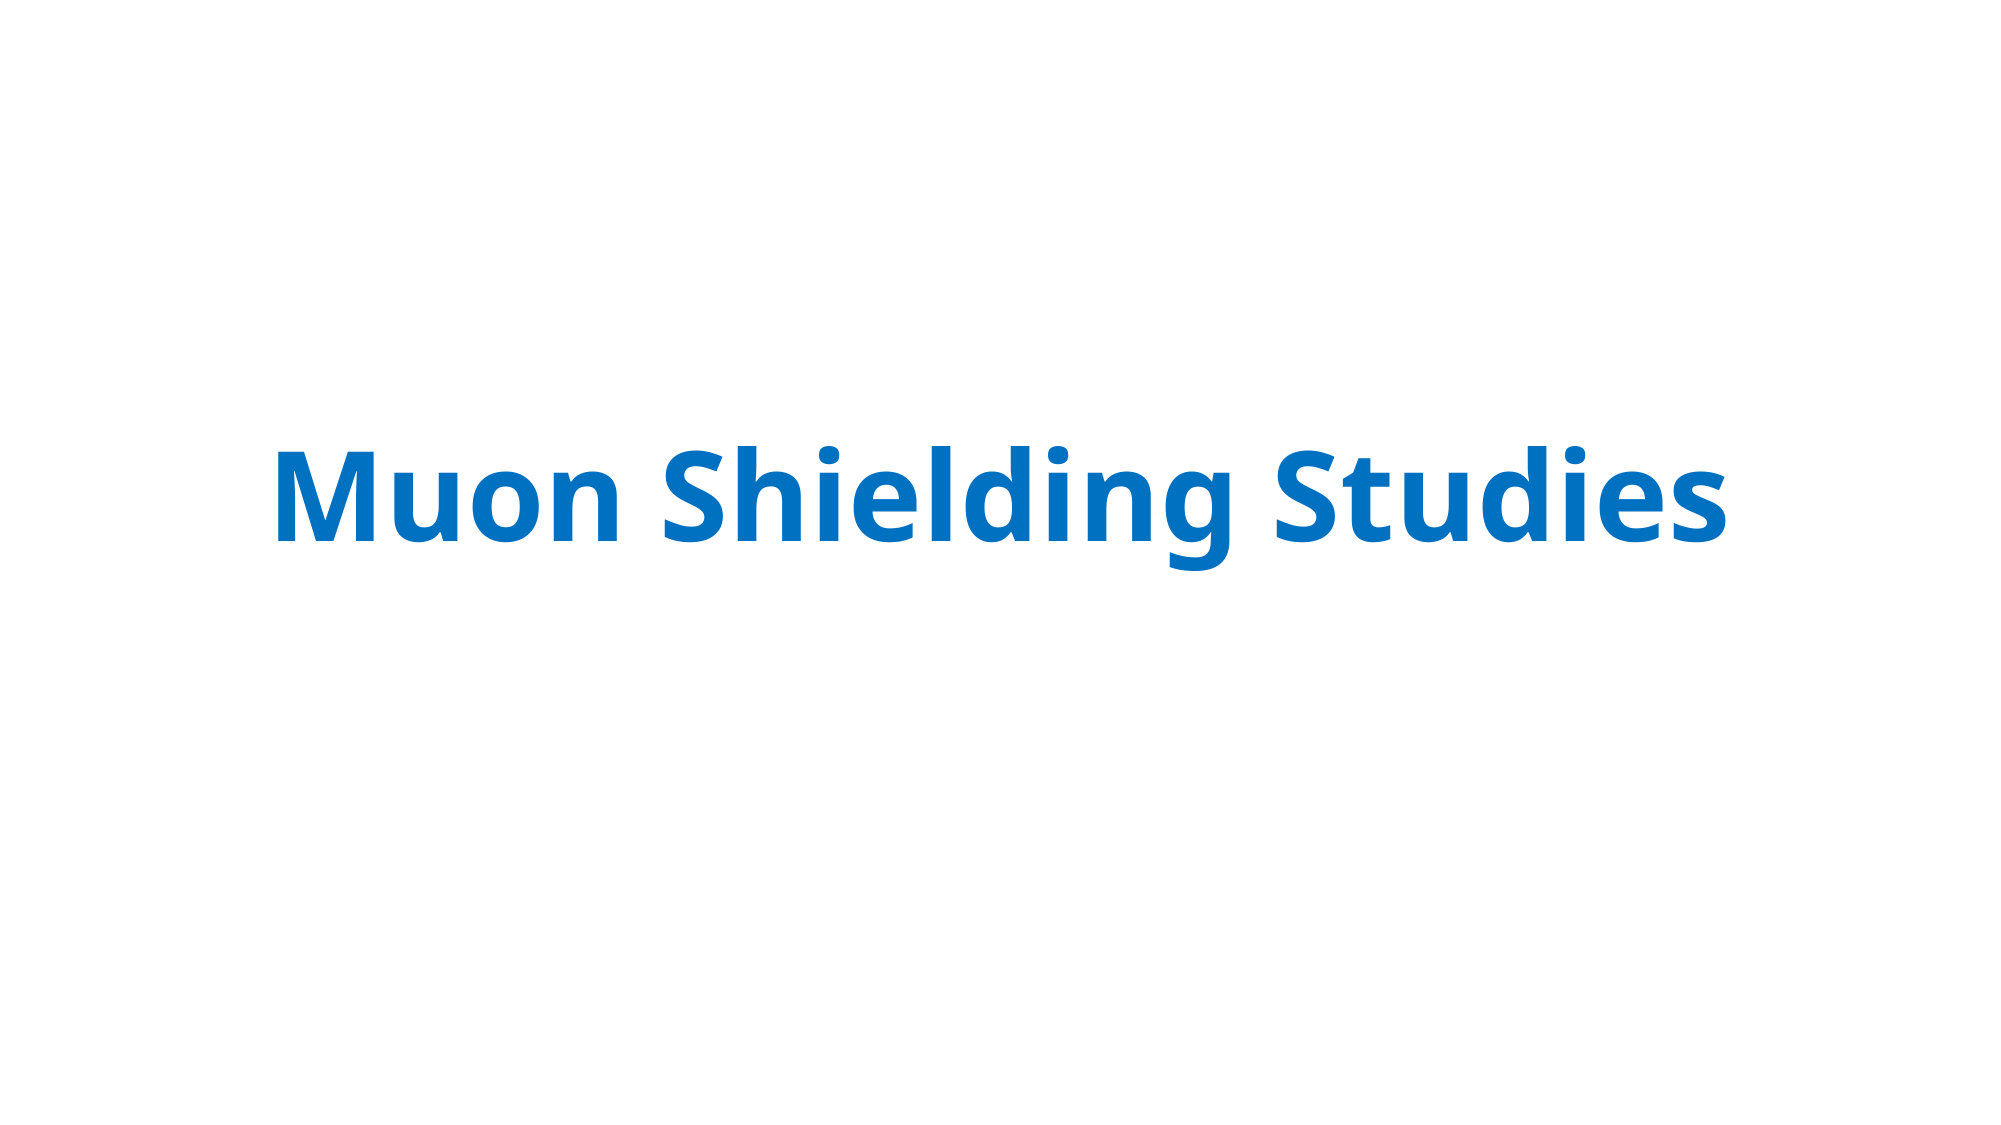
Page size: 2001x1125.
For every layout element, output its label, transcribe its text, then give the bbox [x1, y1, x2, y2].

title Muon Shielding Studies [249, 184, 1750, 576]
